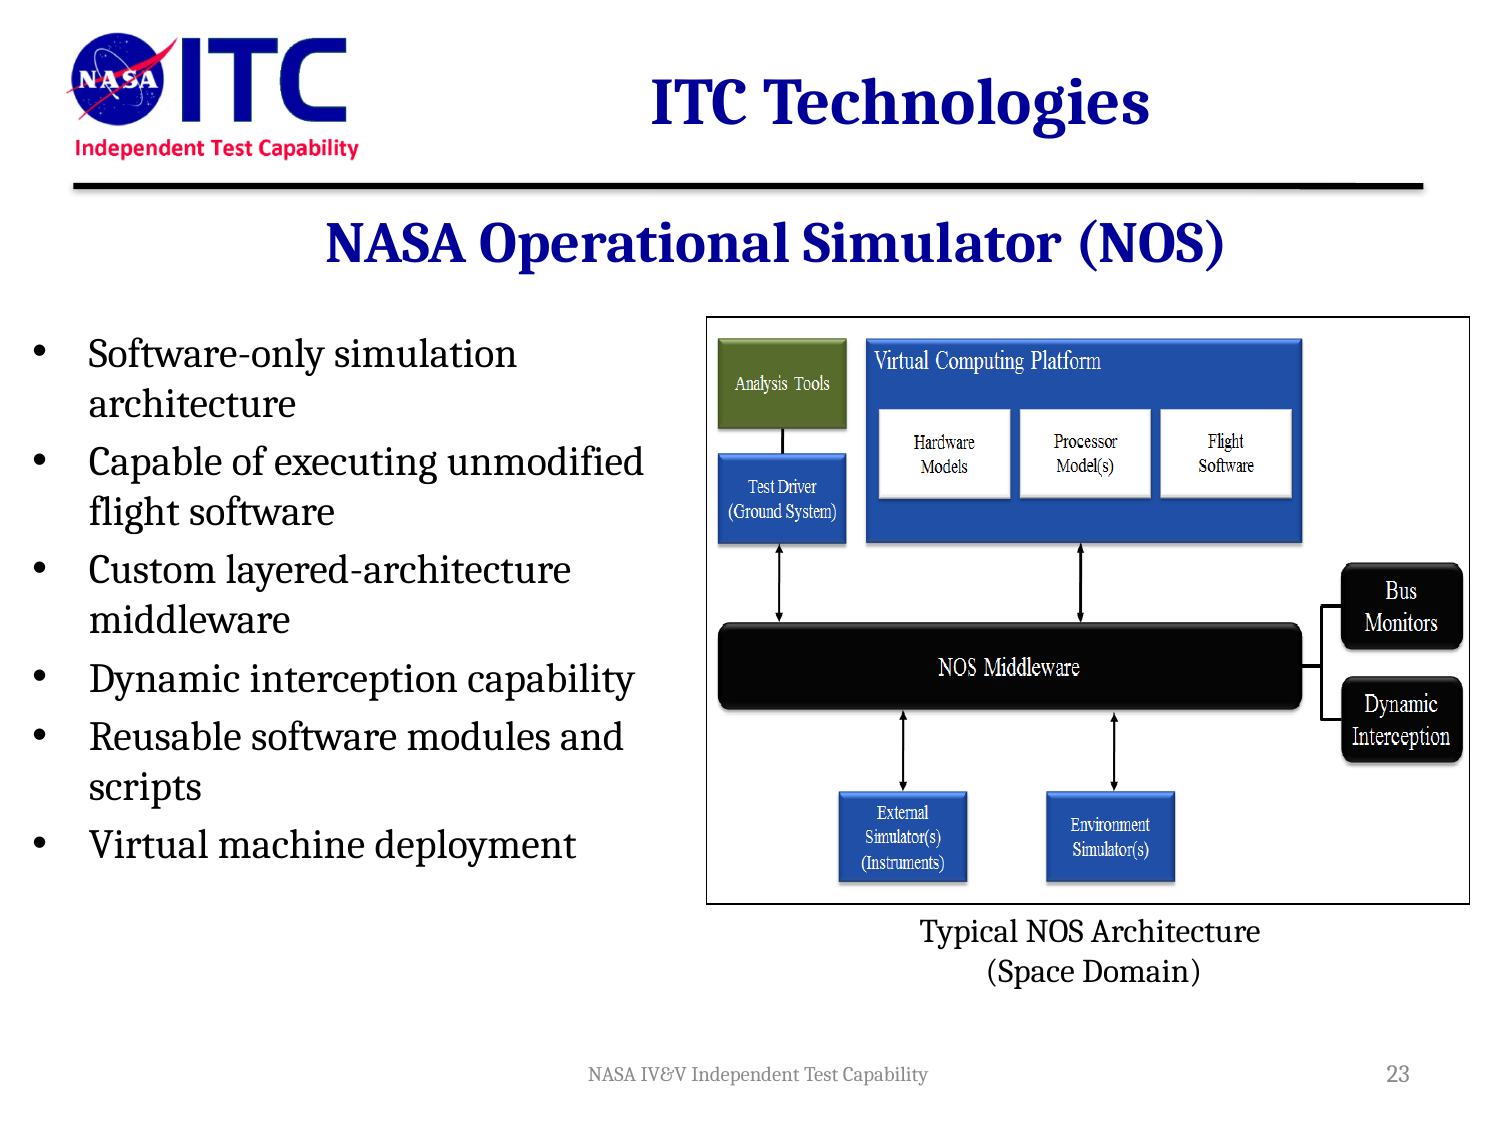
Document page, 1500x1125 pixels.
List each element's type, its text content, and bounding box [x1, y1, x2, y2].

list Software-only simulation architecture Capable of executing unmodified flight software Custom layered-architecture middleware Dynamic interception capability Reusable software modules and scripts Virtual machine deployment [17, 317, 708, 940]
text_box Typical NOS Architecture (Space Domain) [828, 912, 1360, 997]
footer NASA IV&V Independent Test Capability [491, 1042, 1030, 1103]
slide_number 23 [1074, 1042, 1425, 1103]
picture [706, 317, 1470, 904]
title NASA Operational Simulator (NOS) [258, 162, 1308, 316]
picture [58, 19, 363, 172]
text_box ITC Technologies [378, 36, 1424, 159]
